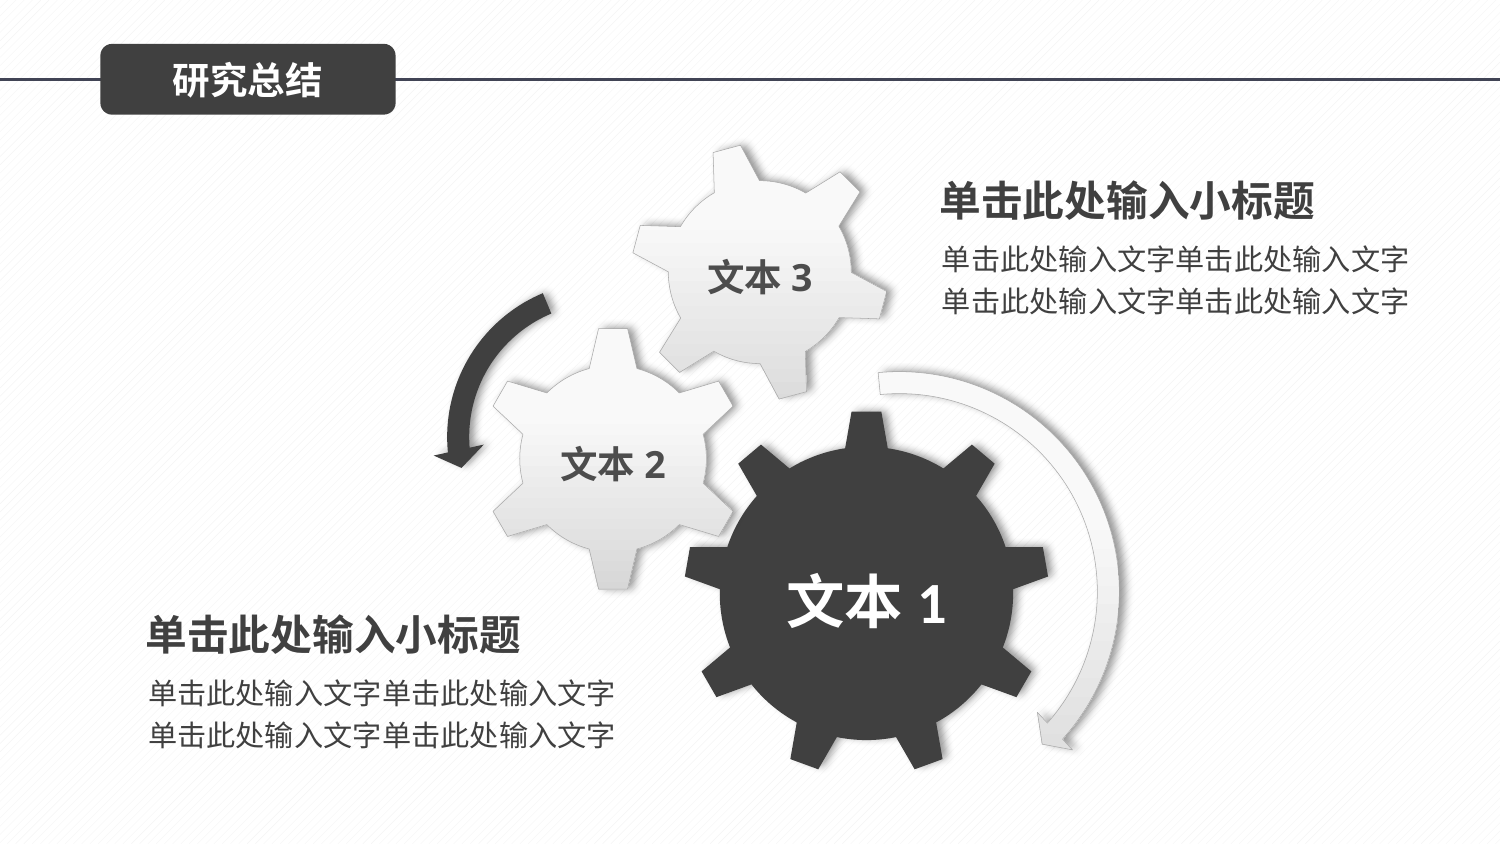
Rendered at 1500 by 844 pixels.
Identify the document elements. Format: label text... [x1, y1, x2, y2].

text_box 单击此处输入小标题 [939, 165, 1350, 225]
text_box 研究总结 [98, 87, 398, 117]
text_box 研究总结 [98, 41, 398, 78]
text_box [433, 293, 552, 468]
text_box 单击此处输入文字单击此处输入文字 单击此处输入文字单击此处输入文字 [927, 227, 1462, 326]
text_box 文本3 [632, 145, 887, 400]
text_box 文本2 [493, 328, 734, 590]
text_box 文本1 [684, 411, 1049, 770]
text_box 单击此处输入文字单击此处输入文字 单击此处输入文字单击此处输入文字 [133, 660, 668, 760]
text_box [878, 371, 1120, 750]
text_box 单击此处输入小标题 [145, 599, 556, 658]
